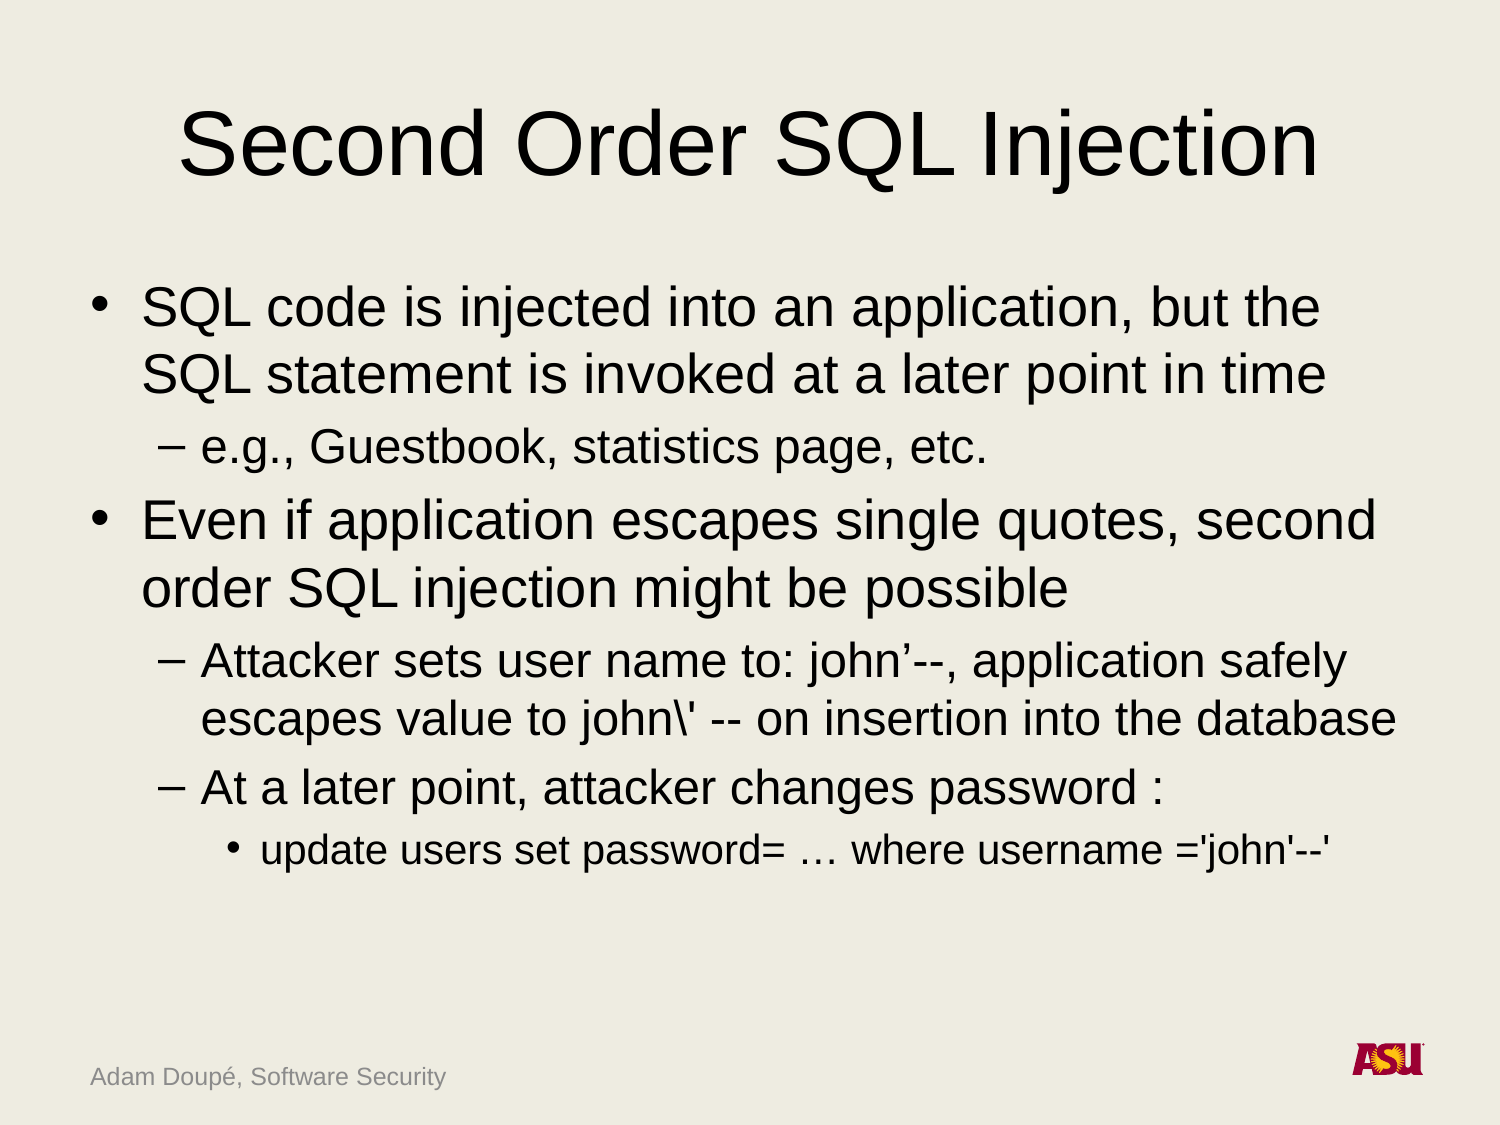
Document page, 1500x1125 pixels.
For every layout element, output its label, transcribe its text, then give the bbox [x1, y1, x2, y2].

list SQL code is injected into an application, but the SQL statement is invoked at a later point in time e.g., Guestbook, statistics page, etc. Even if application escapes single quotes, second order SQL injection might be possible Attacker sets user name to: john’--, application safely escapes value to john\' -- on insertion into the database At a later point, attacker changes password : update users set password= … where username ='john'--' [75, 262, 1425, 1005]
title Second Order SQL Injection [75, 45, 1425, 233]
